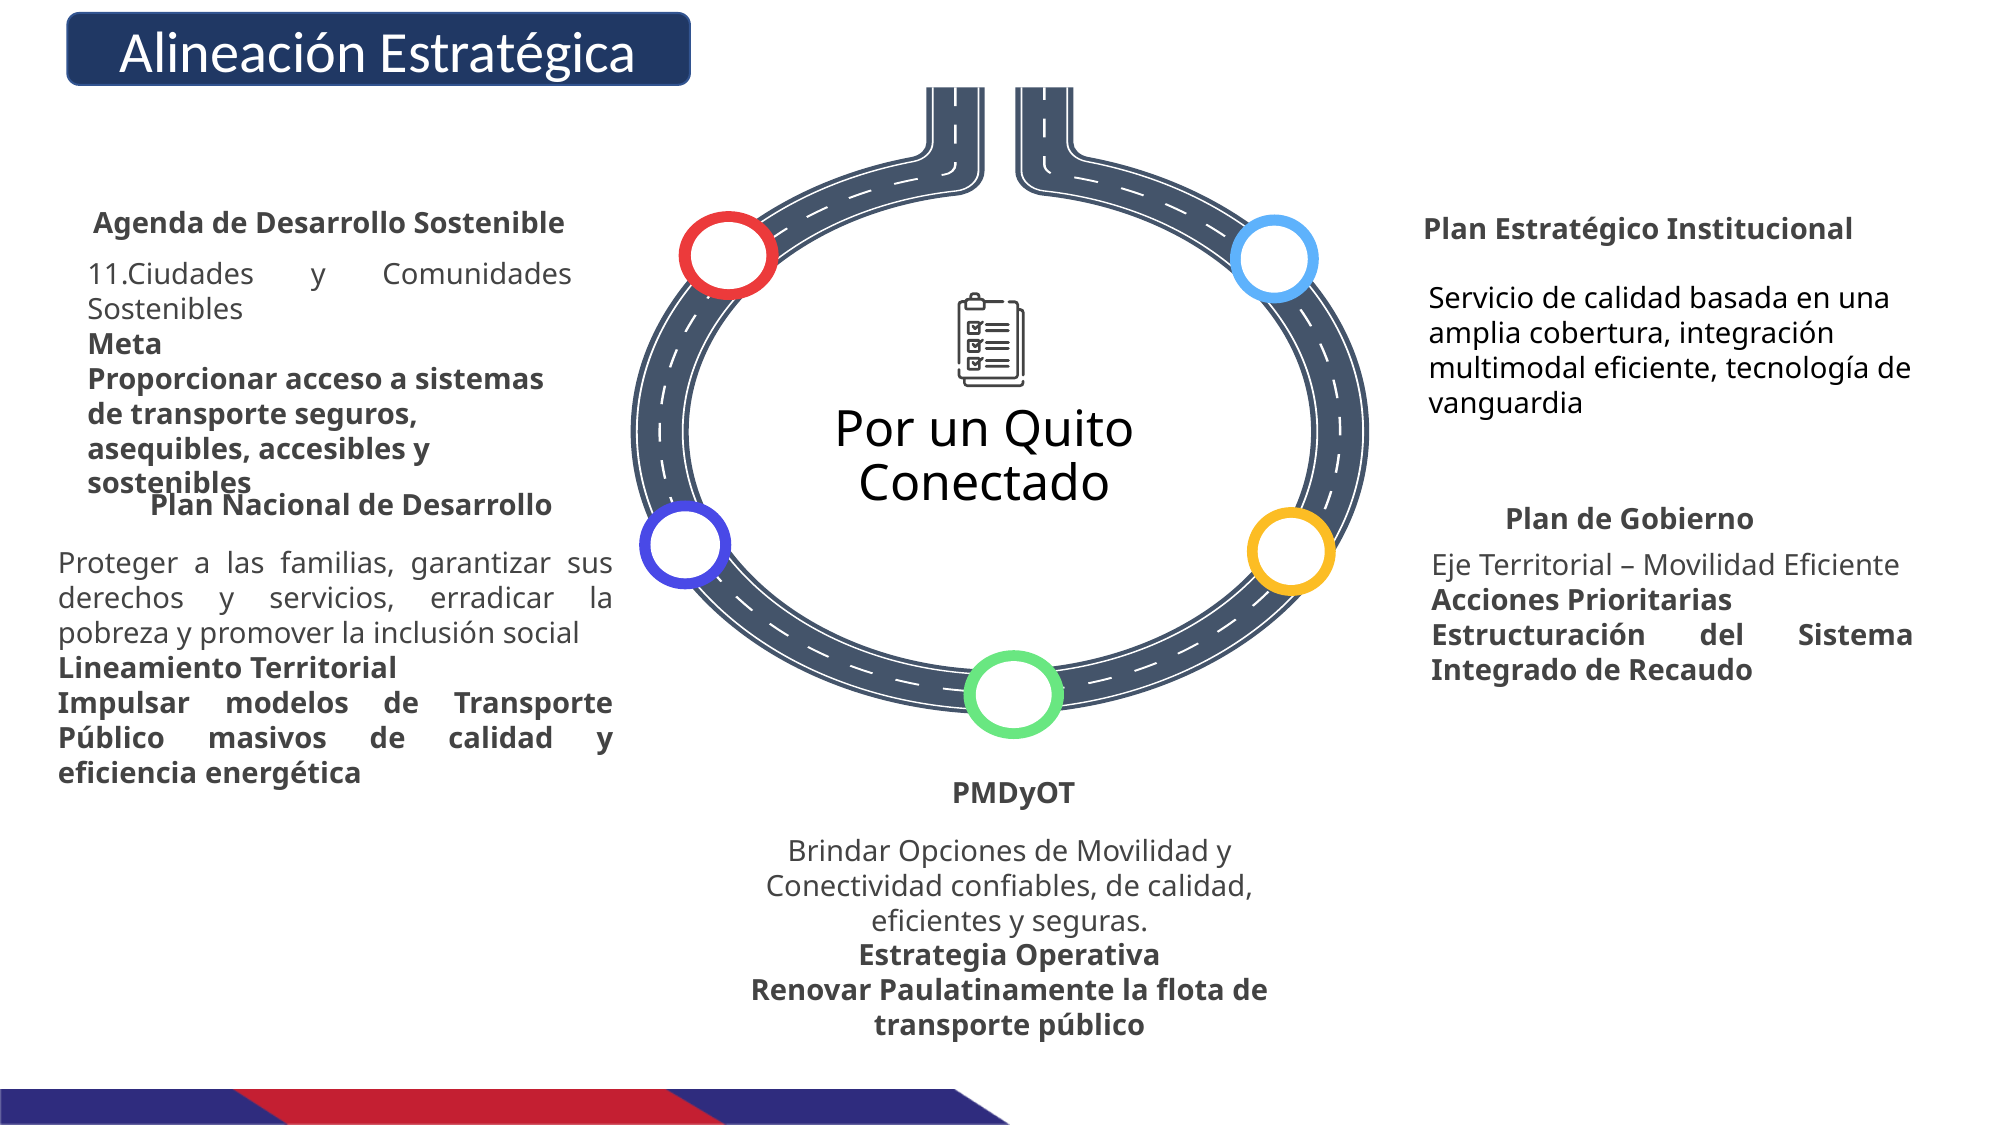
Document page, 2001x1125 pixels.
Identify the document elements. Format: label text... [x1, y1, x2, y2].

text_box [1246, 470, 1935, 643]
text_box Alineación Estratégica [66, 11, 691, 86]
picture [0, 982, 1010, 1125]
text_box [707, 650, 1312, 929]
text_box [45, 175, 779, 353]
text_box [957, 292, 1025, 388]
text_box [37, 457, 732, 751]
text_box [630, 87, 1370, 715]
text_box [1229, 180, 1974, 377]
